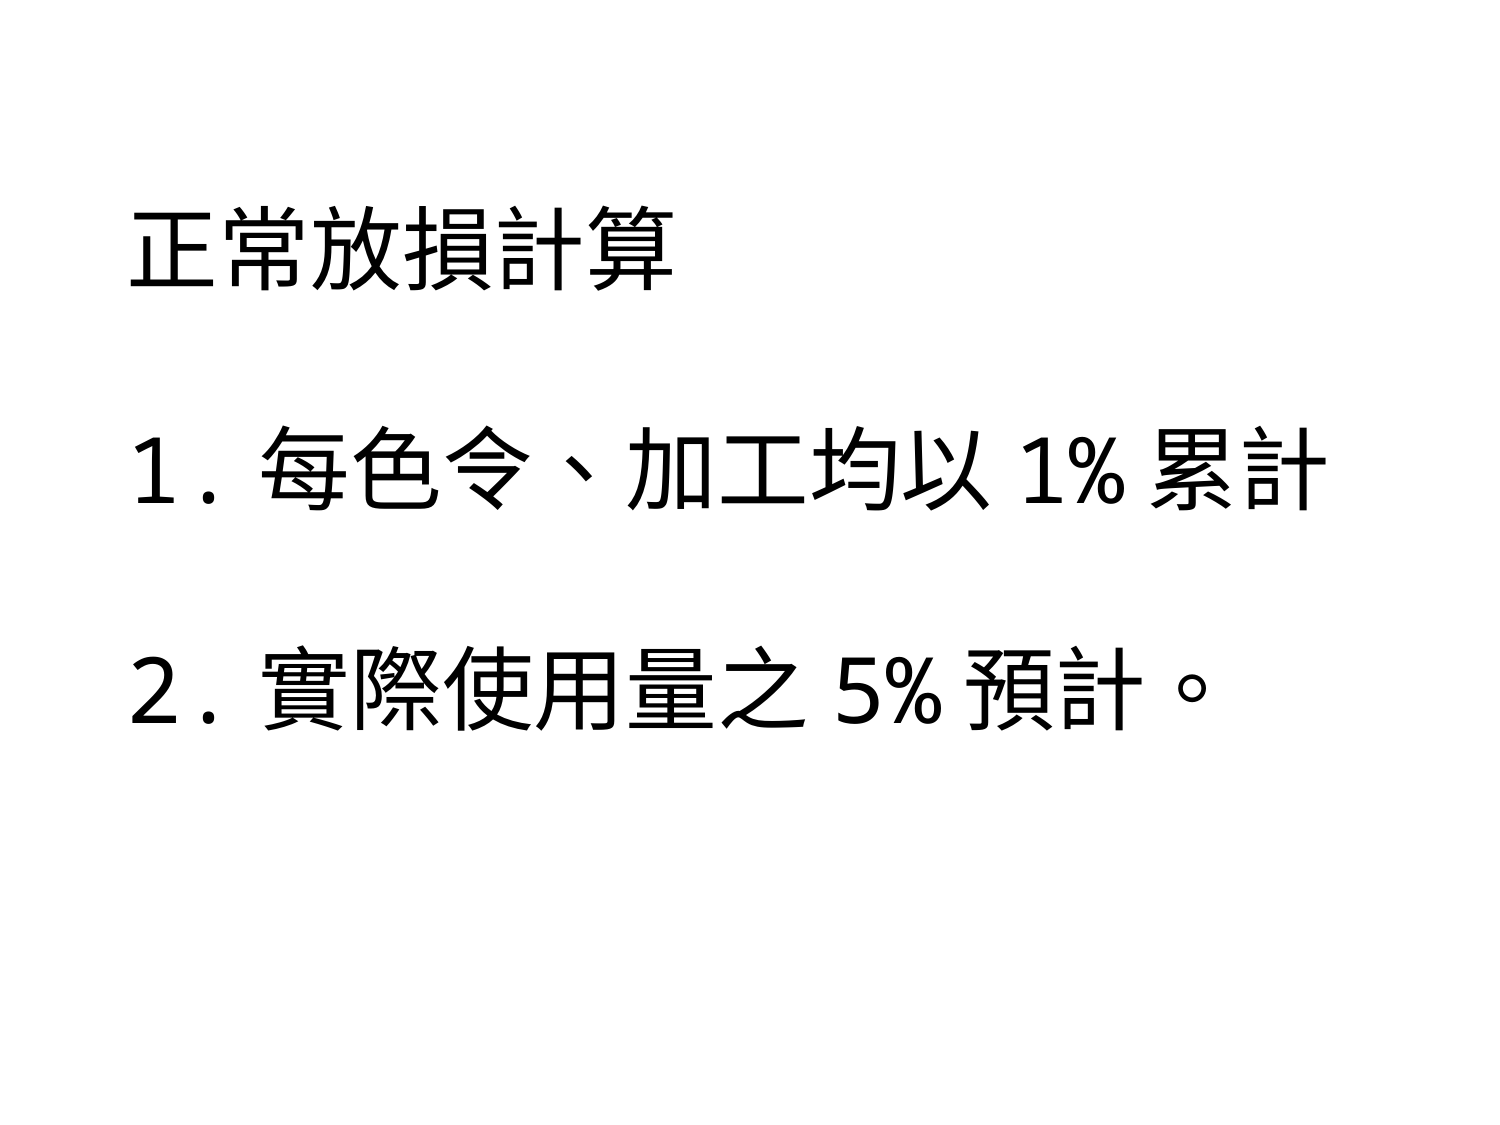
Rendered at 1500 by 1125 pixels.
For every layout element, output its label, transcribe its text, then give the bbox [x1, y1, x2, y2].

text_box 正常放損計算 1.每色令、加工均以1%累計 2.實際使用量之5%預計。 [112, 184, 1353, 749]
